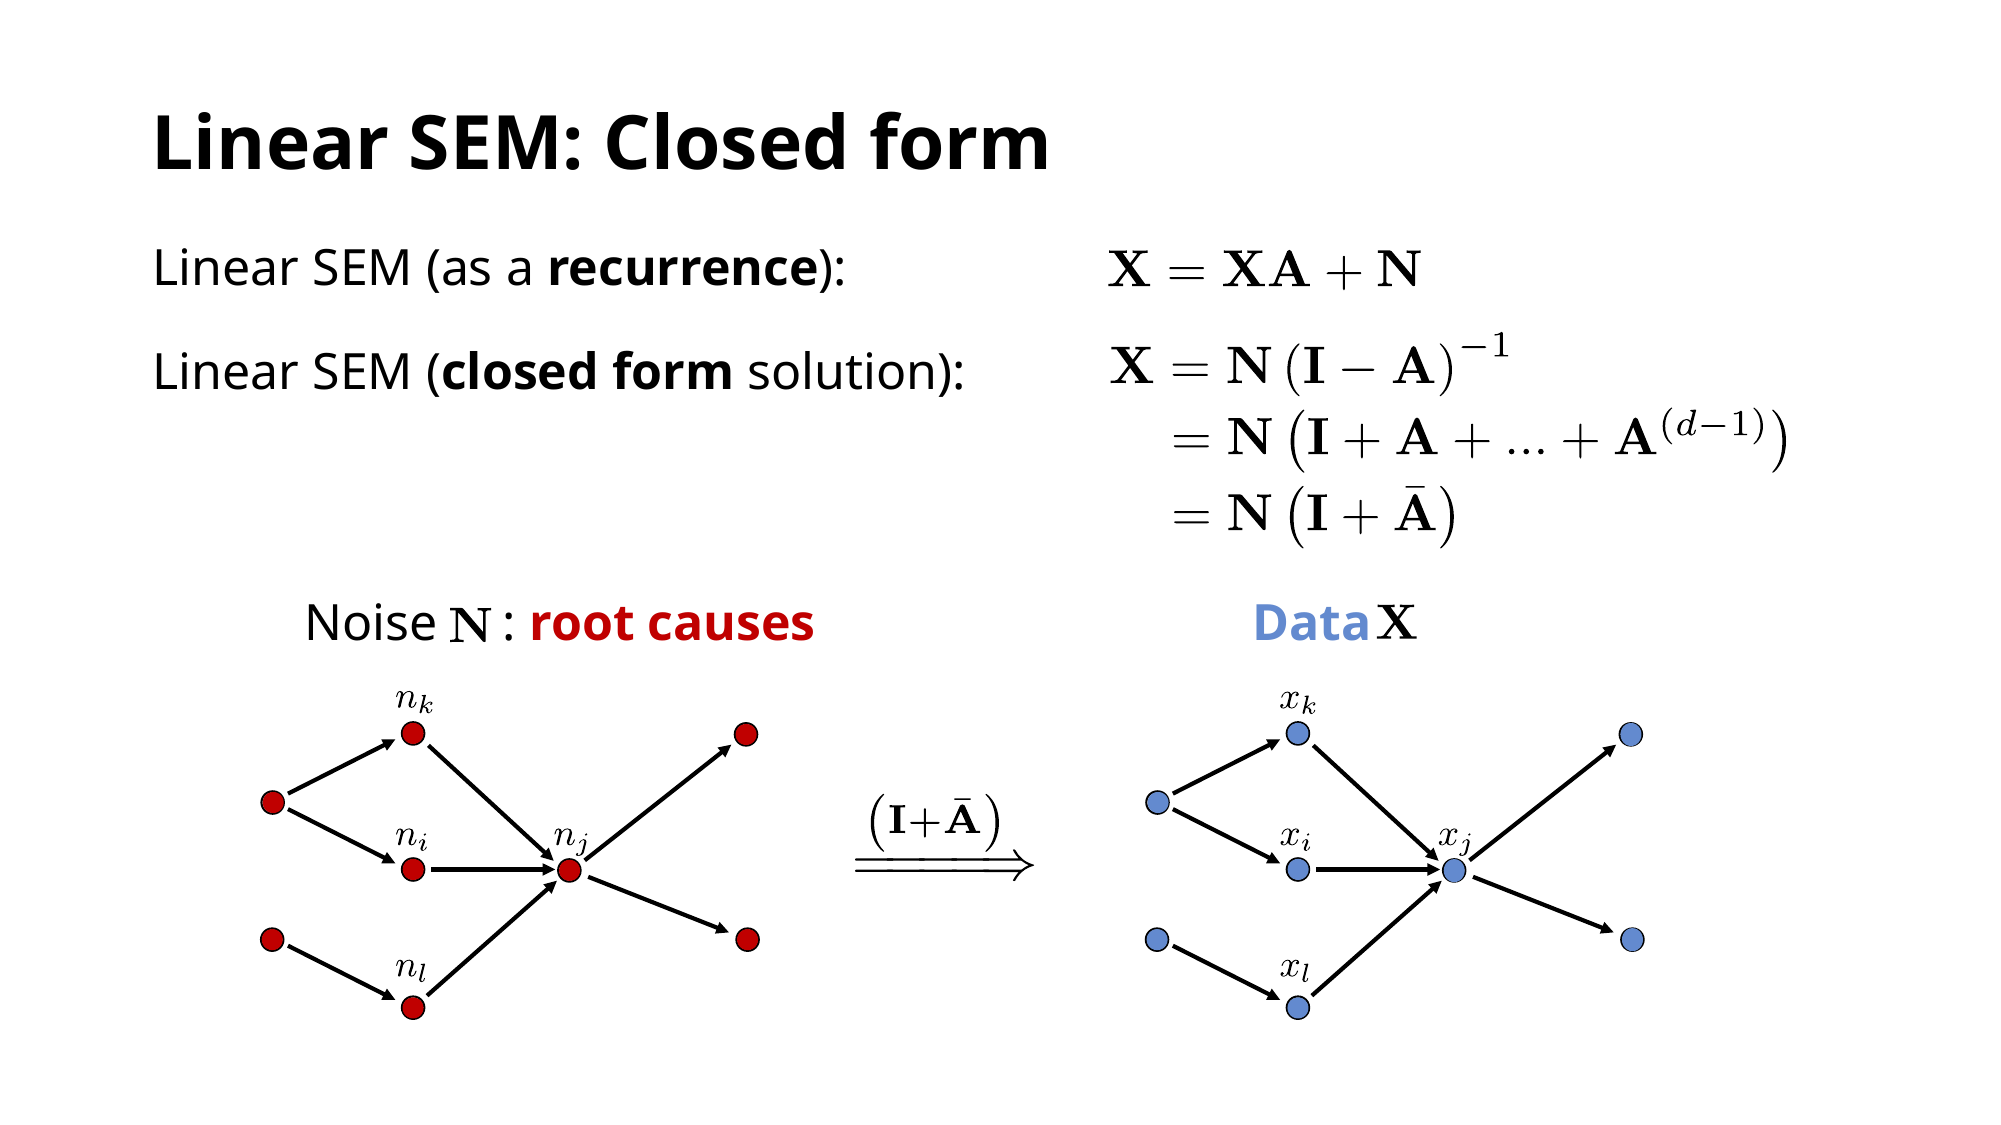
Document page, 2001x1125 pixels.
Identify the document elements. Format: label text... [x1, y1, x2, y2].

text_box Linear SEM (as a recurrence): [137, 255, 1181, 304]
text_box [1286, 721, 1310, 745]
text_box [1472, 876, 1614, 933]
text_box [1108, 249, 1421, 291]
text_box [1172, 739, 1281, 794]
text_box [1173, 407, 1786, 473]
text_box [588, 876, 729, 933]
text_box Linear SEM (closed form solution): [137, 338, 1181, 407]
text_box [288, 739, 396, 794]
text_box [396, 959, 426, 983]
text_box [450, 607, 492, 643]
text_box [1110, 331, 1509, 397]
title Linear SEM: Closed form [136, 36, 1862, 255]
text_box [584, 744, 732, 861]
text_box [401, 721, 425, 745]
text_box [1286, 857, 1310, 881]
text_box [288, 945, 396, 1000]
text_box [734, 722, 758, 747]
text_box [288, 809, 396, 864]
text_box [1174, 485, 1454, 549]
text_box [1376, 604, 1417, 639]
text_box [1286, 996, 1310, 1020]
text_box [396, 690, 433, 714]
text_box [401, 996, 425, 1020]
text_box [855, 793, 1035, 881]
text_box Data [1237, 589, 1593, 663]
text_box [396, 828, 427, 851]
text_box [1311, 880, 1442, 996]
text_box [1313, 745, 1439, 861]
text_box [1442, 858, 1466, 884]
text_box [1620, 927, 1645, 953]
text_box Noise : root causes [289, 590, 840, 664]
text_box [401, 857, 425, 882]
text_box [261, 790, 285, 815]
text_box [1280, 959, 1309, 983]
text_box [427, 880, 557, 996]
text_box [428, 745, 554, 861]
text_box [1469, 744, 1617, 861]
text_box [1280, 691, 1316, 714]
text_box [558, 858, 582, 882]
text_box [554, 828, 588, 856]
text_box [1619, 721, 1643, 748]
text_box [1146, 790, 1170, 815]
text_box [260, 928, 284, 952]
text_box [1280, 828, 1311, 851]
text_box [1172, 945, 1281, 1000]
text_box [1438, 828, 1471, 856]
text_box [736, 928, 760, 952]
text_box [1145, 928, 1169, 952]
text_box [1172, 809, 1281, 864]
